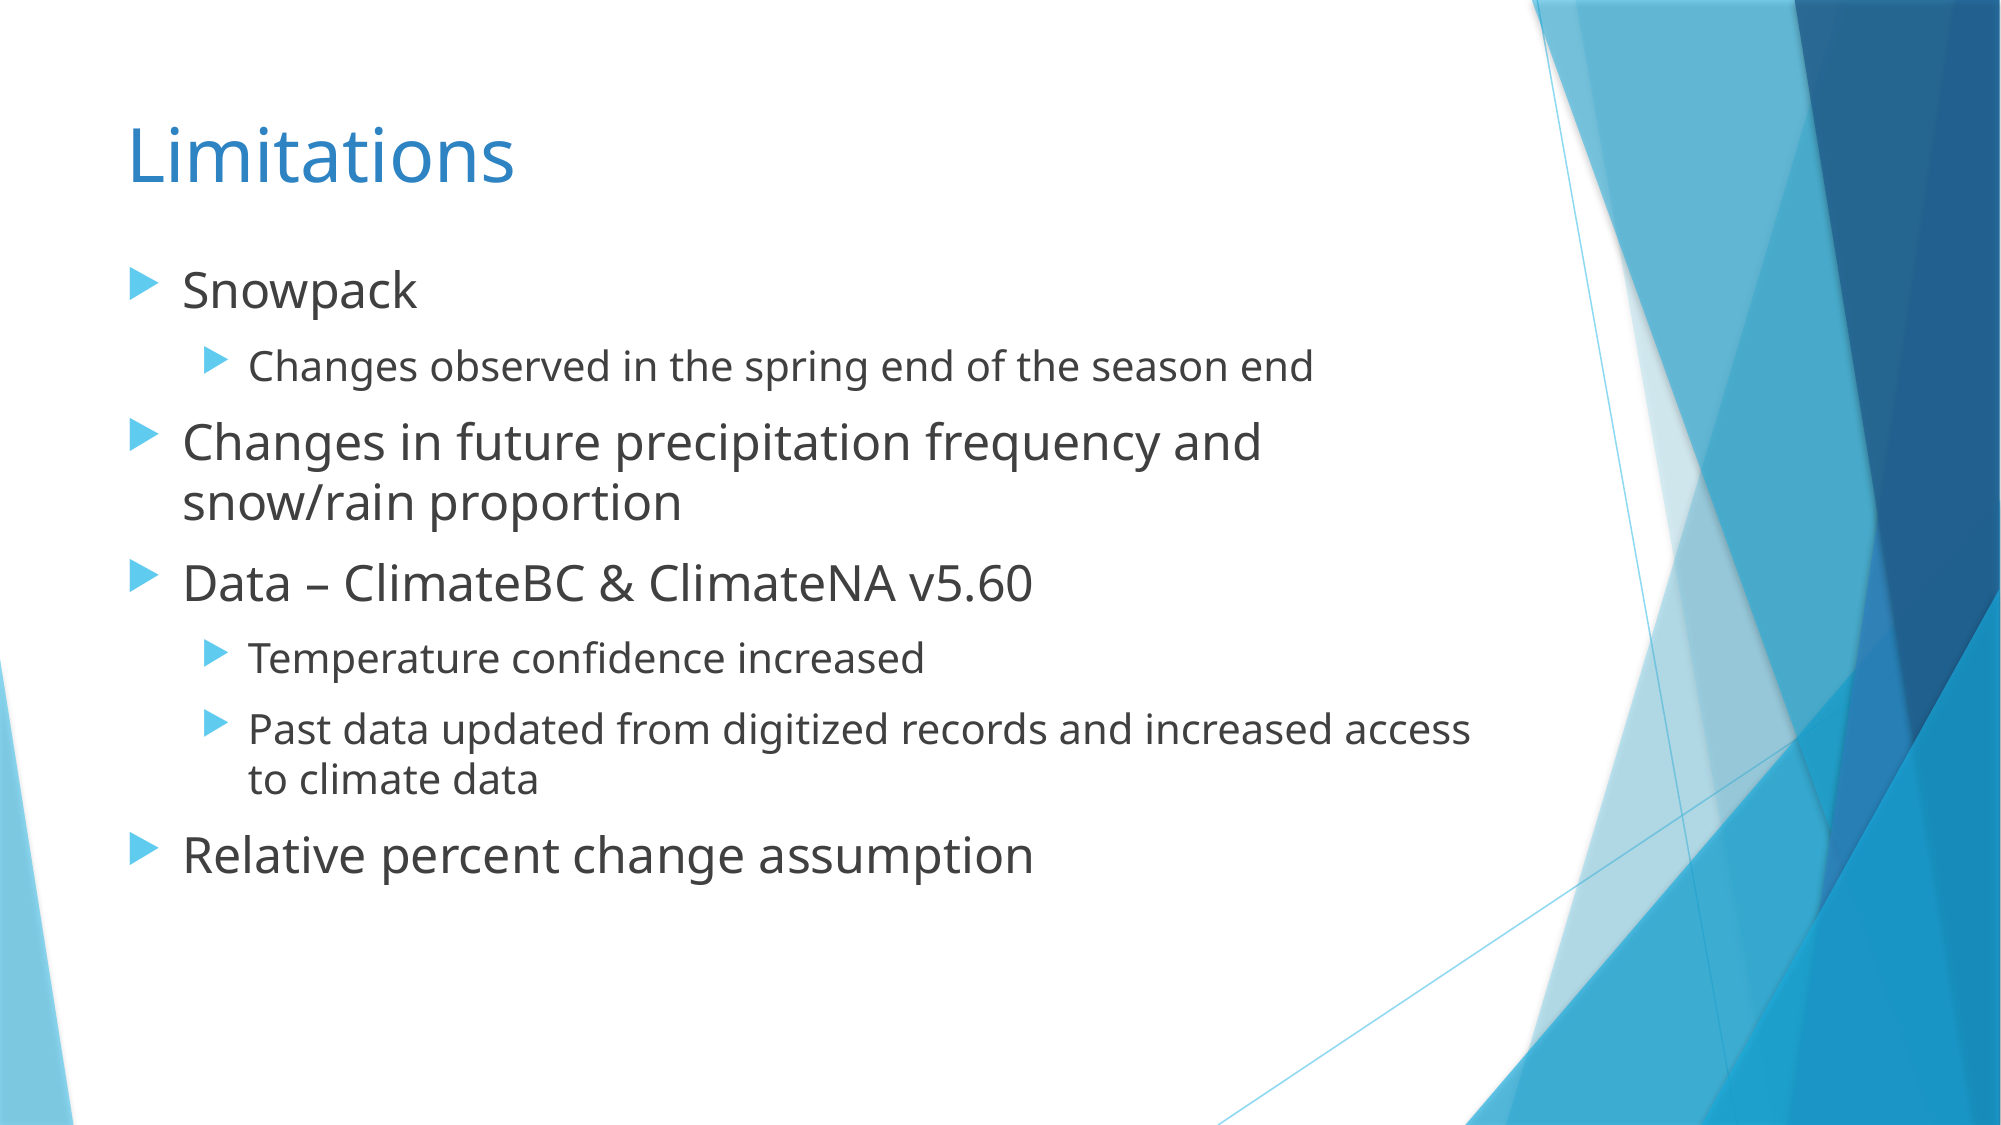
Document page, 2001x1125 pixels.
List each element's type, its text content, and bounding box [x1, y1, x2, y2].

title Limitations [111, 99, 1522, 251]
list Snowpack Changes observed in the spring end of the season end Changes in future precipitation frequency and snow/rain proportion Data – ClimateBC & ClimateNA v5.60 Temperature confidence increased Past data updated from digitized records and increased access to climate data Relative percent change assumption [111, 251, 1522, 991]
